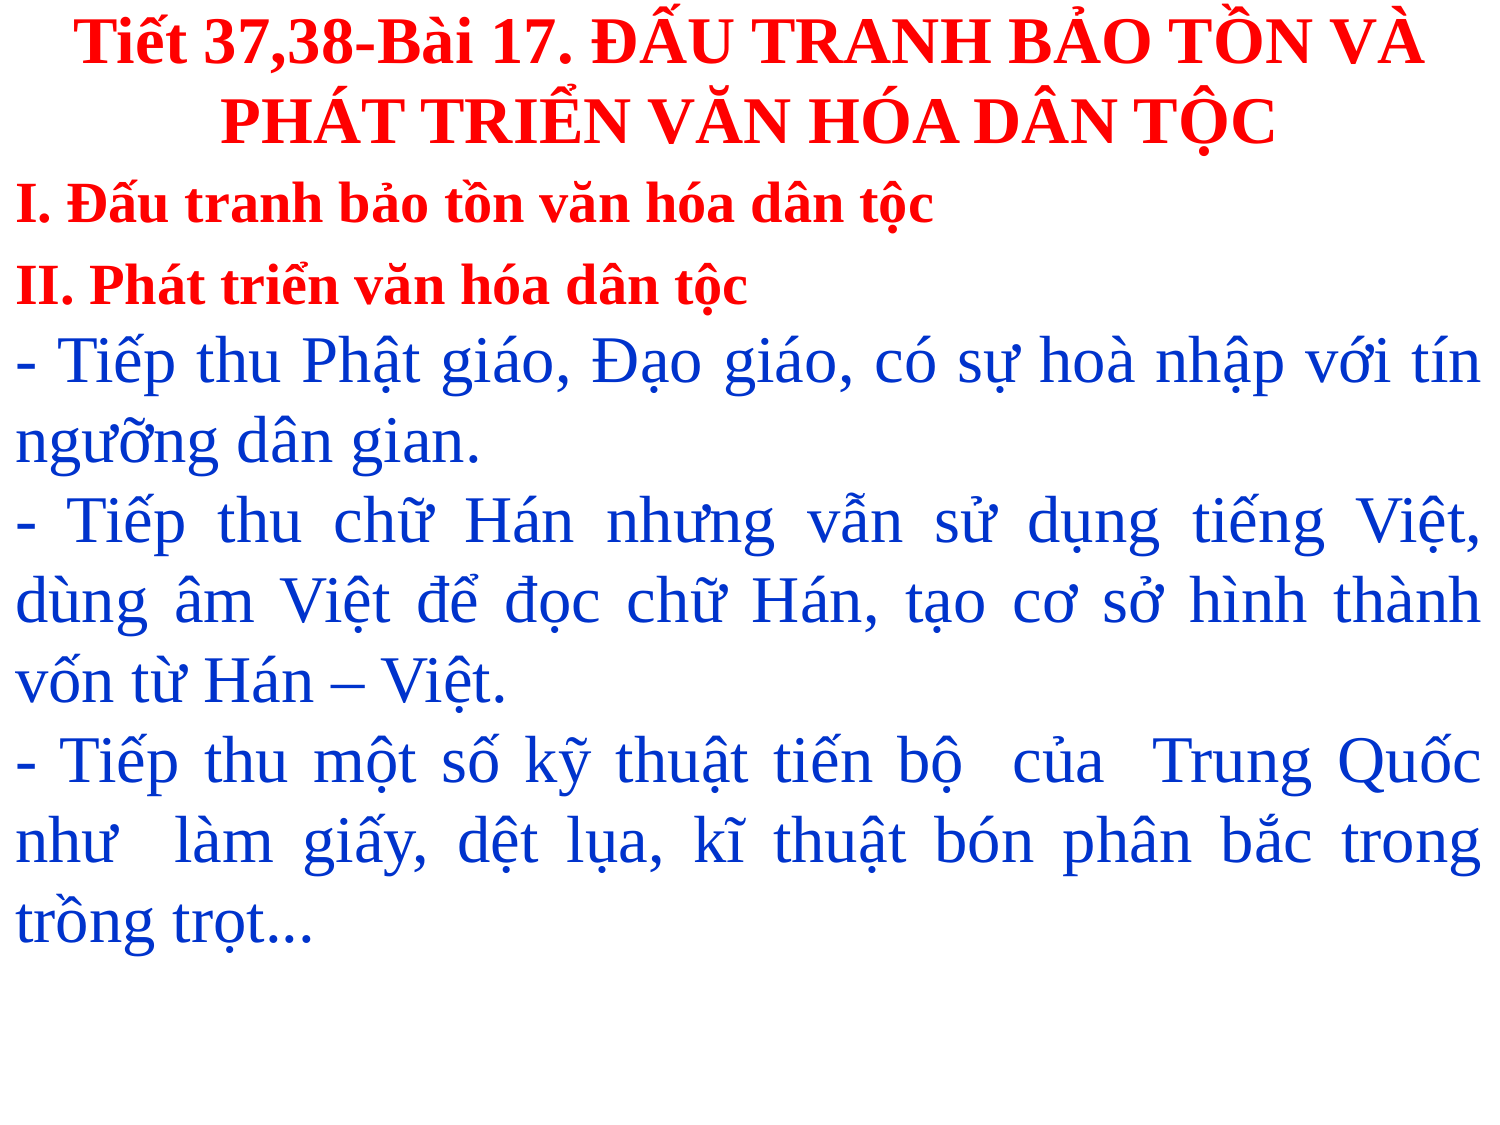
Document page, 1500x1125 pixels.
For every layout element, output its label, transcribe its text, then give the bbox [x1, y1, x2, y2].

title Tiết 37,38-Bài 17. ĐẤU TRANH BẢO TỒN VÀ PHÁT TRIỂN VĂN HÓA DÂN TỘC [0, 0, 1500, 155]
list I. Đấu tranh bảo tồn văn hóa dân tộc II. Phát triển văn hóa dân tộc - Tiếp thu Phật giáo, Đạo giáo, có sự hoà nhập với tín ngưỡng dân gian. - Tiếp thu chữ Hán nhưng vẫn sử dụng tiếng Việt, dùng âm Việt để đọc chữ Hán, tạo cơ sở hình thành vốn từ Hán – Việt. - Tiếp thu một số kỹ thuật tiến bộ của Trung Quốc như làm giấy, dệt lụa, kĩ thuật bón phân bắc trong trồng trọt... [0, 156, 1500, 1005]
